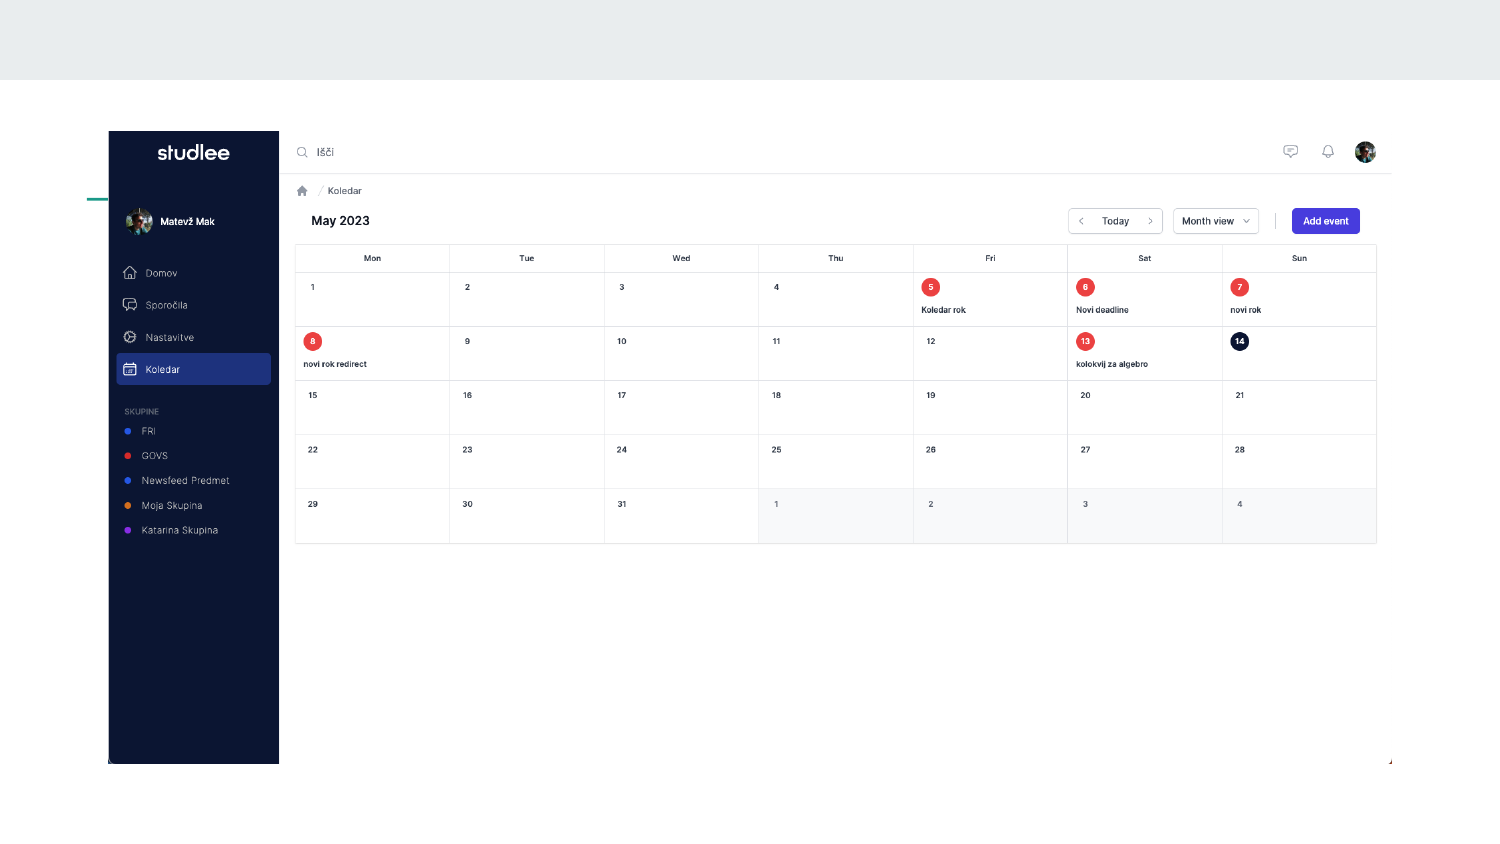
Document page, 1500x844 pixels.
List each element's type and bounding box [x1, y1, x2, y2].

picture [108, 131, 1392, 765]
